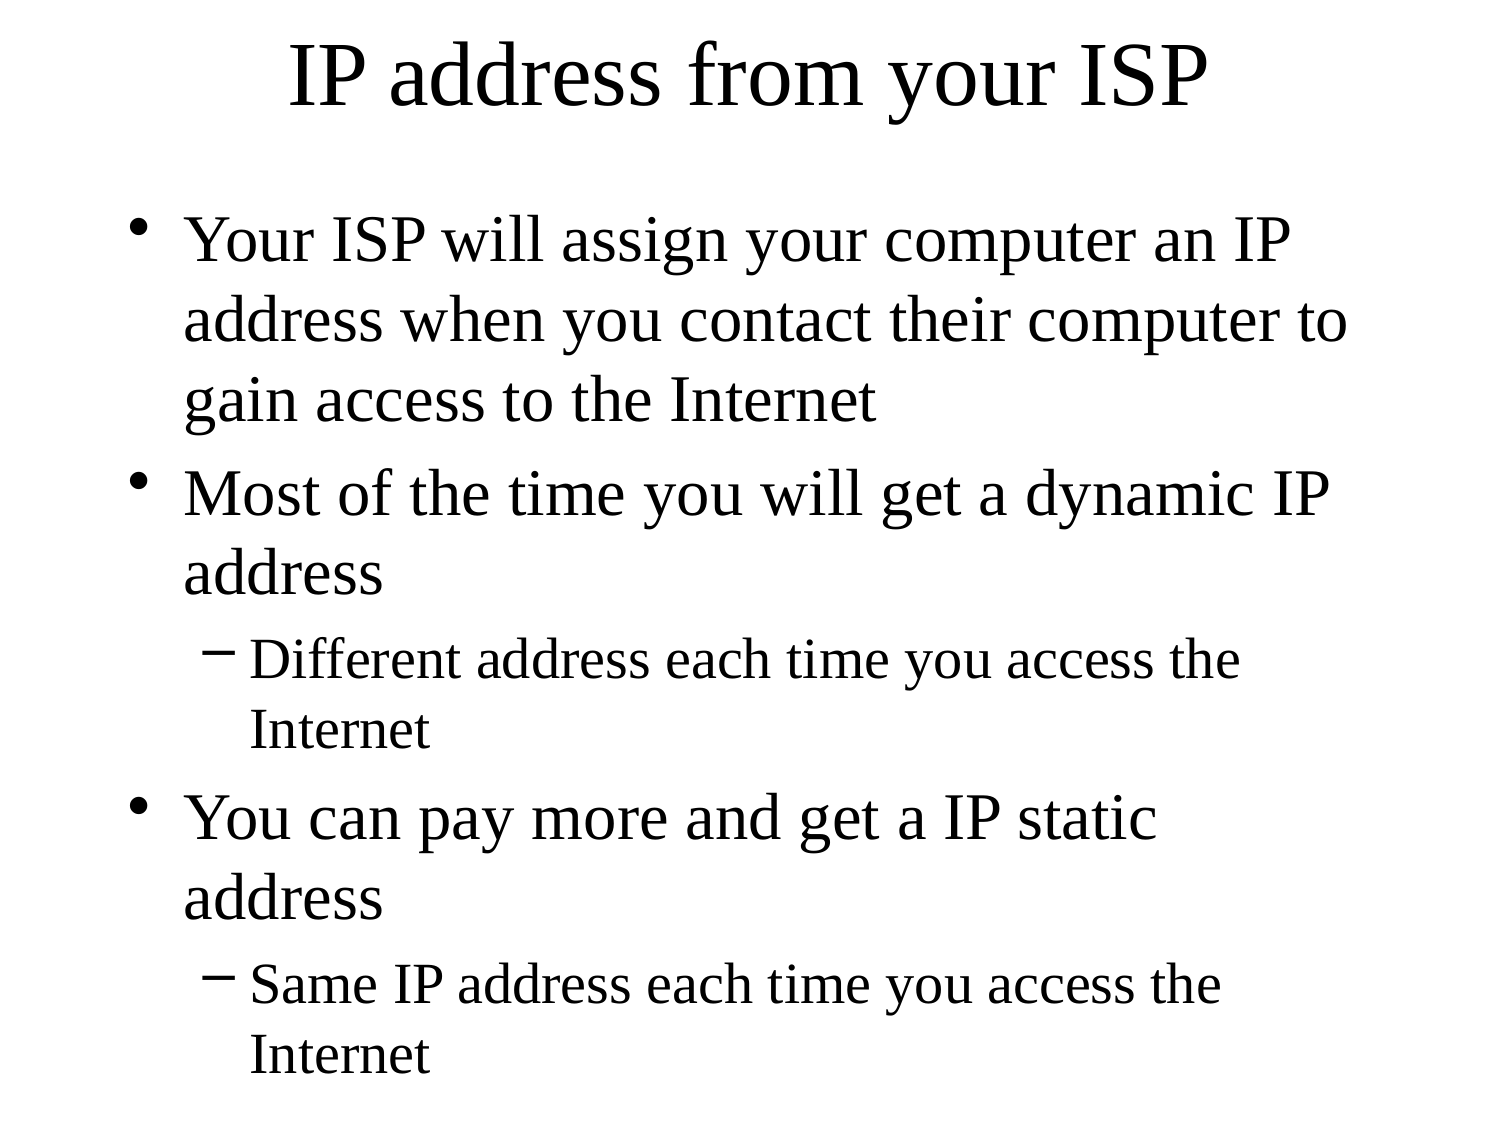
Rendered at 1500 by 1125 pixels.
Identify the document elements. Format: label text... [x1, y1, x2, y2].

title IP address from your ISP [112, 0, 1388, 138]
list Your ISP will assign your computer an IP address when you contact their computer to gain access to the Internet Most of the time you will get a dynamic IP address Different address each time you access the Internet You can pay more and get a IP static address Same IP address each time you access the Internet [112, 187, 1388, 1125]
